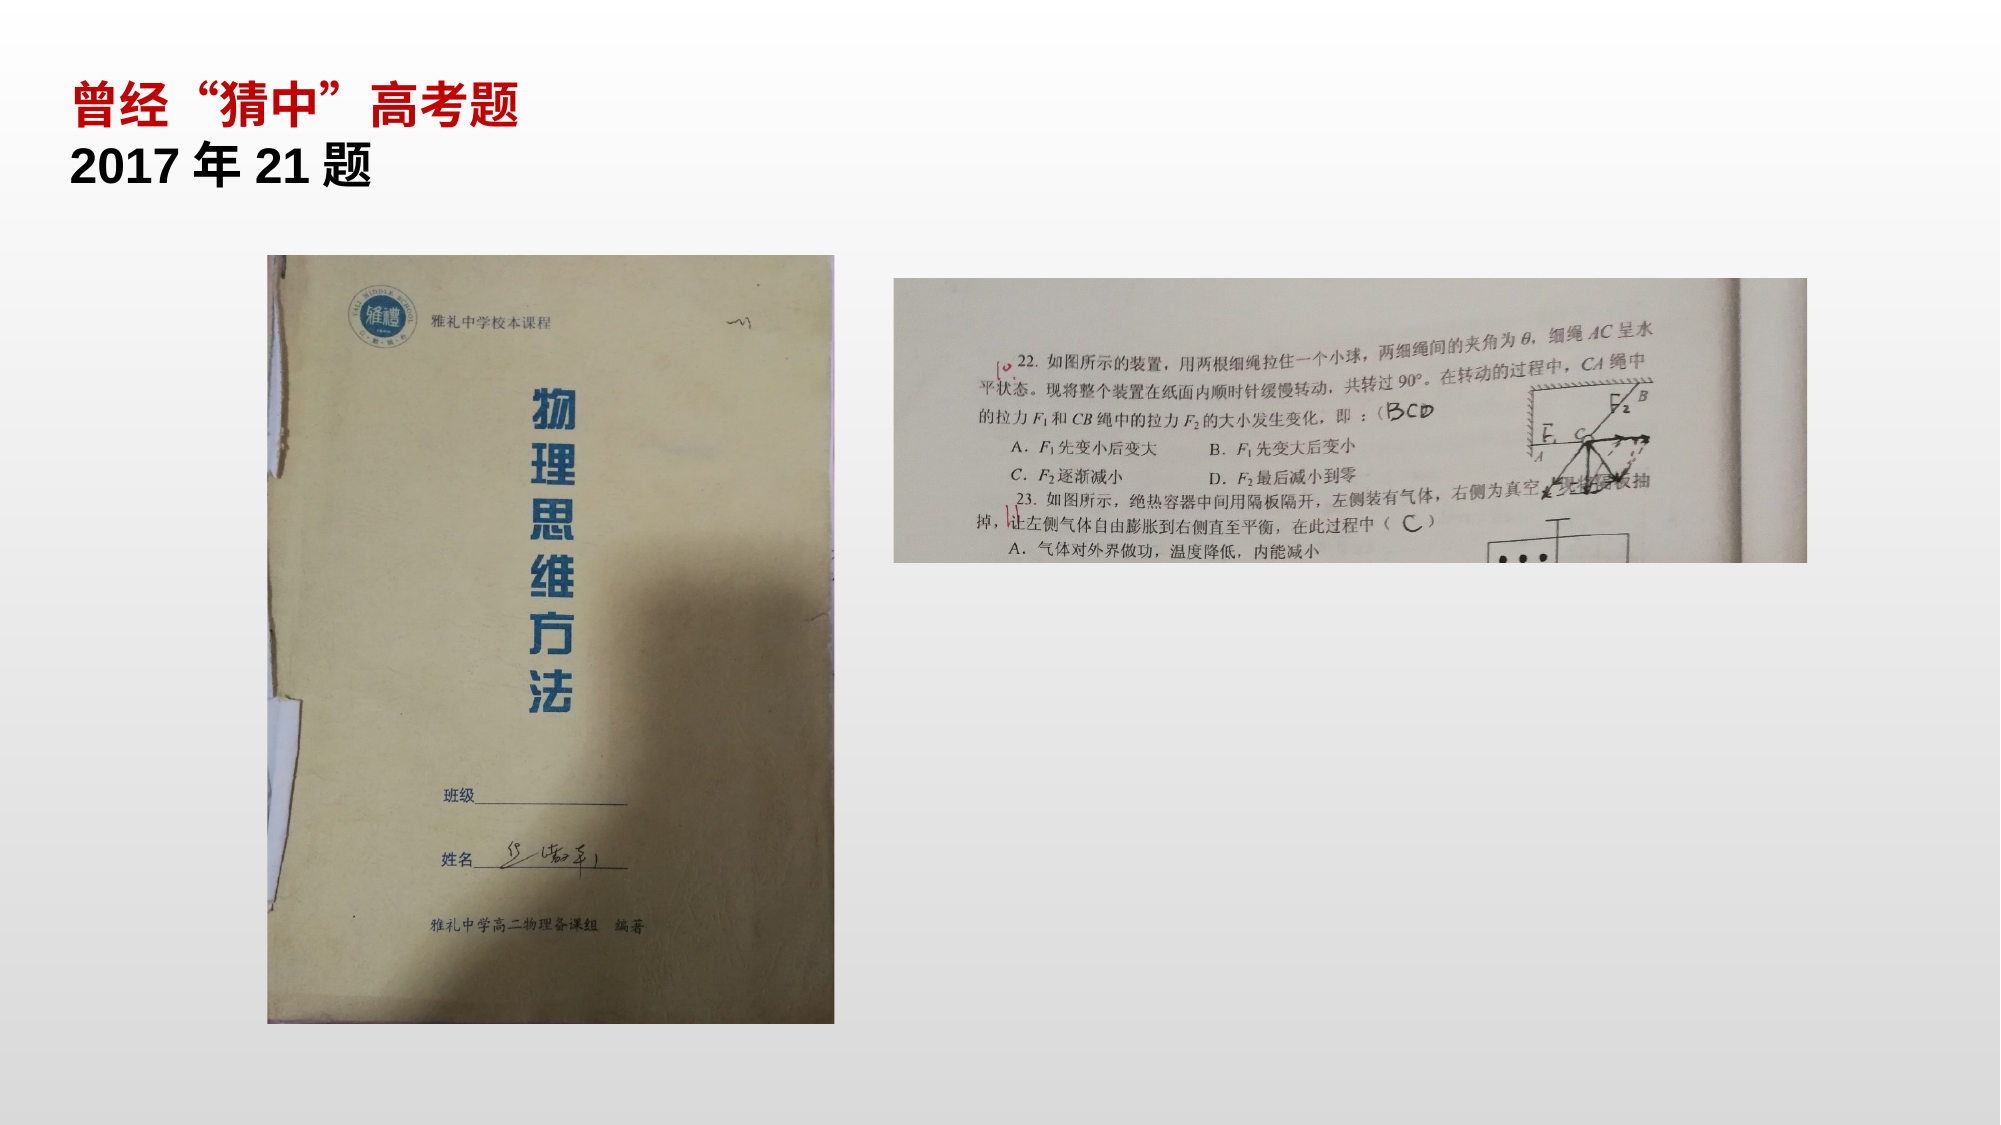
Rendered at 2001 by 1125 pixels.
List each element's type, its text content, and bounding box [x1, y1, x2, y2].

text_box 曾经“猜中”高考题 2017年21题 [54, 66, 1055, 202]
picture [267, 255, 835, 1024]
picture [893, 278, 1808, 563]
